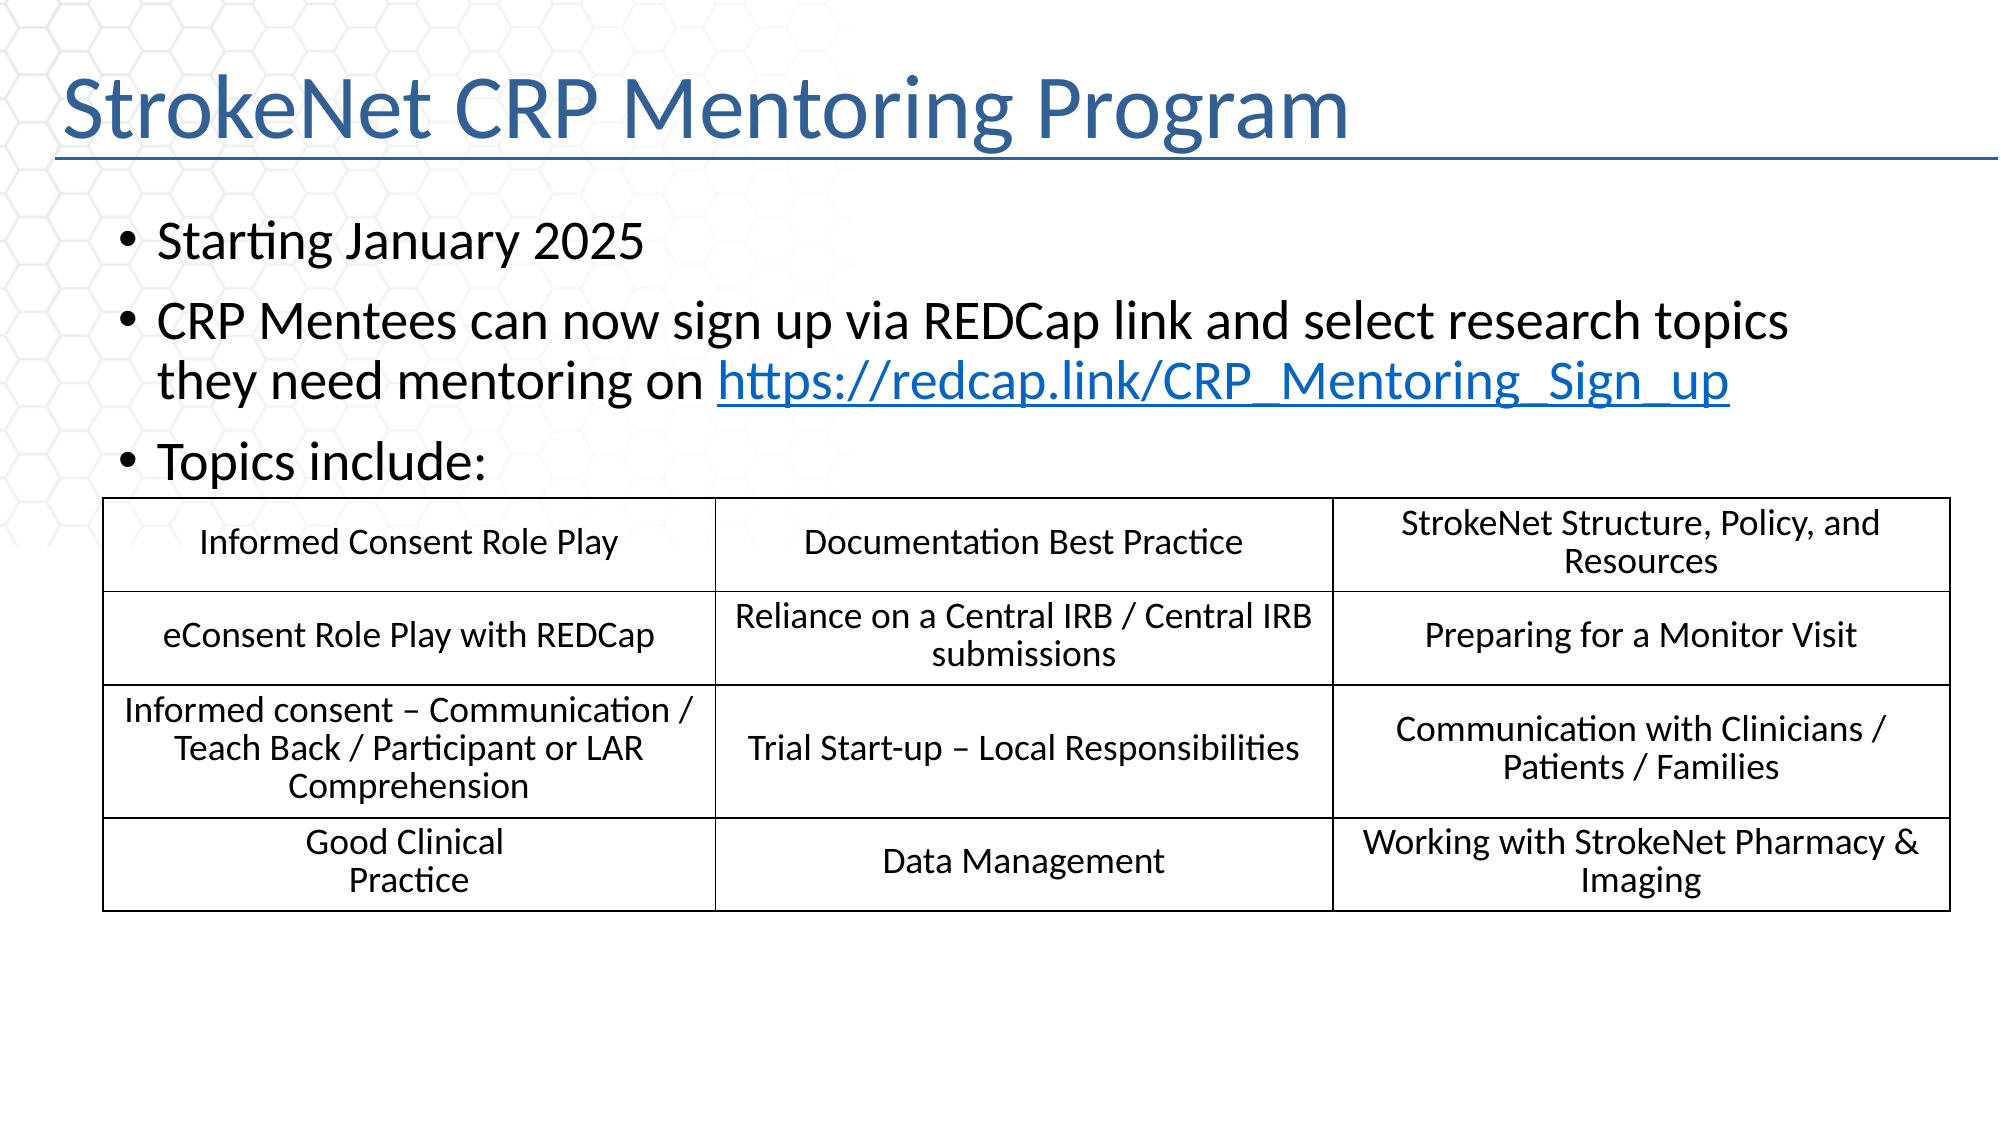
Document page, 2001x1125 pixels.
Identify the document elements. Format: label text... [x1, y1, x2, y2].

table_cell Preparing for a Monitor Visit [1334, 592, 1949, 684]
table_cell Reliance on a Central IRB / Central IRB submissions [716, 592, 1332, 684]
table_cell Working with StrokeNet Pharmacy & Imaging [1334, 819, 1949, 910]
table_cell Good Clinical Practice [104, 819, 715, 910]
table_cell Trial Start-up – Local Responsibilities [716, 686, 1332, 817]
table_cell Informed consent – Communication / Teach Back / Participant or LAR Comprehension [104, 686, 715, 817]
table_header Documentation Best Practice [716, 499, 1332, 591]
table_header StrokeNet Structure, Policy, and Resources [1334, 499, 1949, 591]
list Starting January 2025 CRP Mentees can now sign up via REDCap link and select research topics they need mentoring on https://redcap.link/CRP_Mentoring_Sign_up Topics include: [103, 203, 1829, 497]
table_cell Data Management [716, 819, 1332, 910]
table_cell Communication with Clinicians / Patients / Families [1334, 686, 1949, 817]
table_cell eConsent Role Play with REDCap [104, 592, 715, 684]
title StrokeNet CRP Mentoring Program [47, 0, 1773, 218]
table_header Informed Consent Role Play [104, 499, 715, 591]
picture [0, 0, 1648, 1117]
